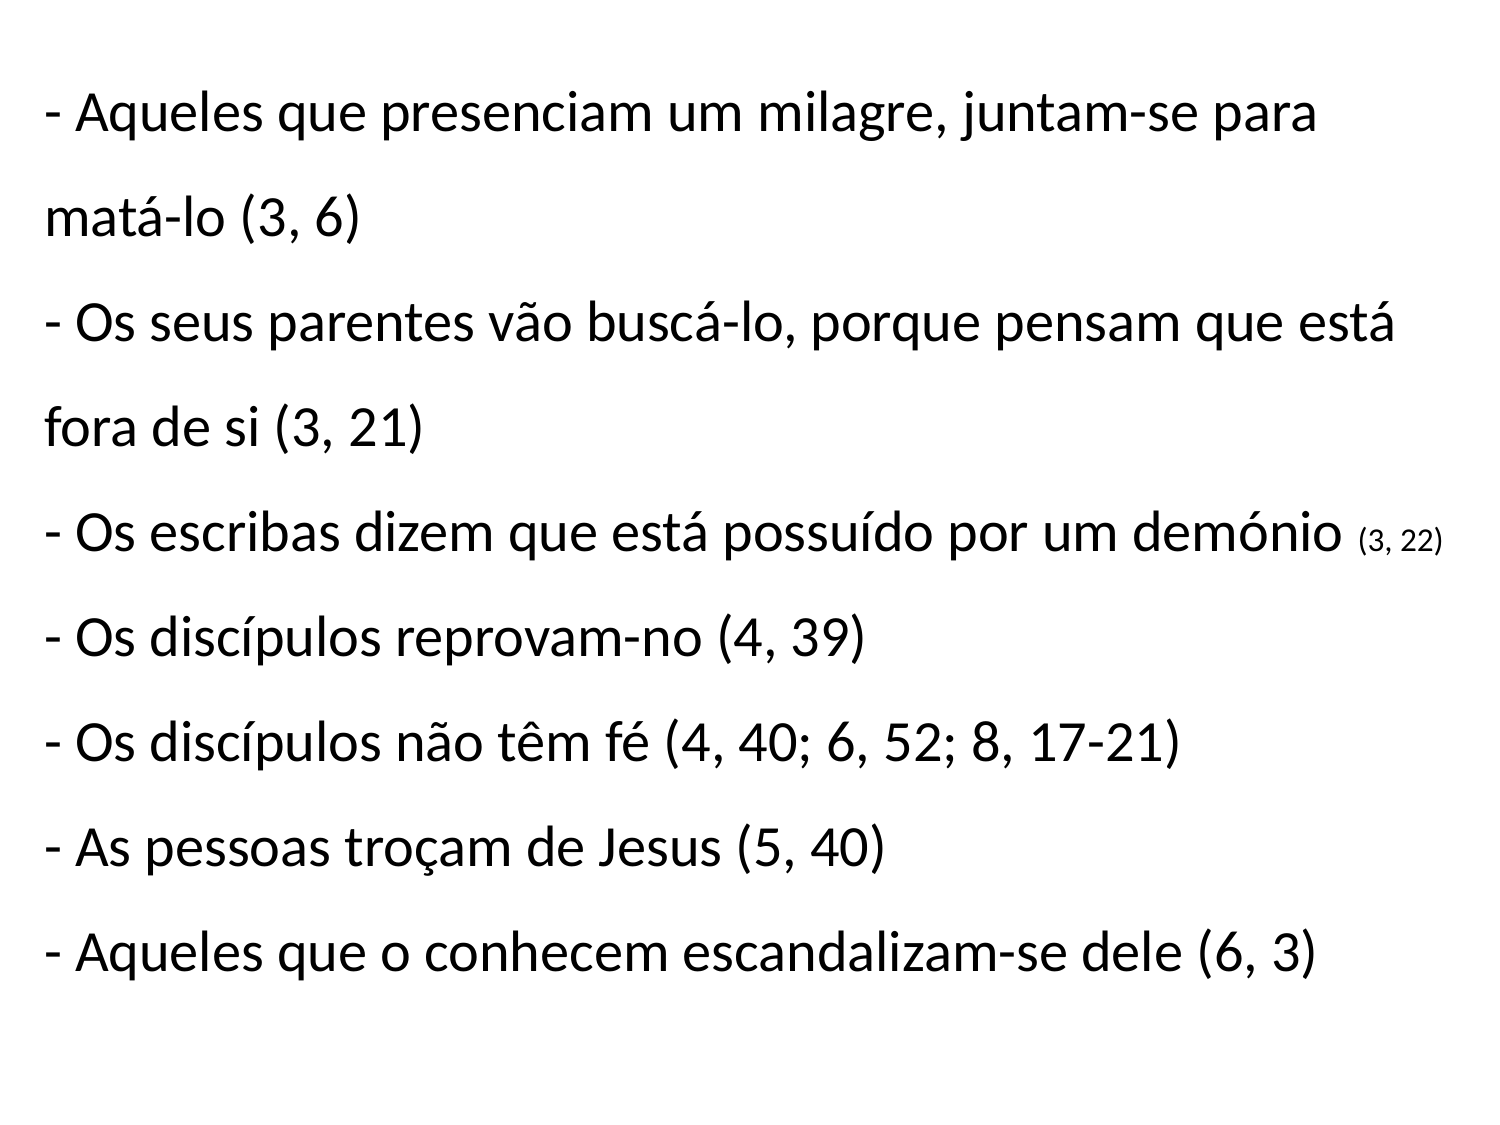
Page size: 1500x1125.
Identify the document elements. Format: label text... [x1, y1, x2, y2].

list - Aqueles que presenciam um milagre, juntam-se para matá-lo (3, 6) - Os seus parentes vão buscá-lo, porque pensam que está fora de si (3, 21) - Os escribas dizem que está possuído por um demónio (3, 22) - Os discípulos reprovam-no (4, 39) - Os discípulos não têm fé (4, 40; 6, 52; 8, 17-21) - As pessoas troçam de Jesus (5, 40) - Aqueles que o conhecem escandalizam-se dele (6, 3) [29, 30, 1471, 1094]
